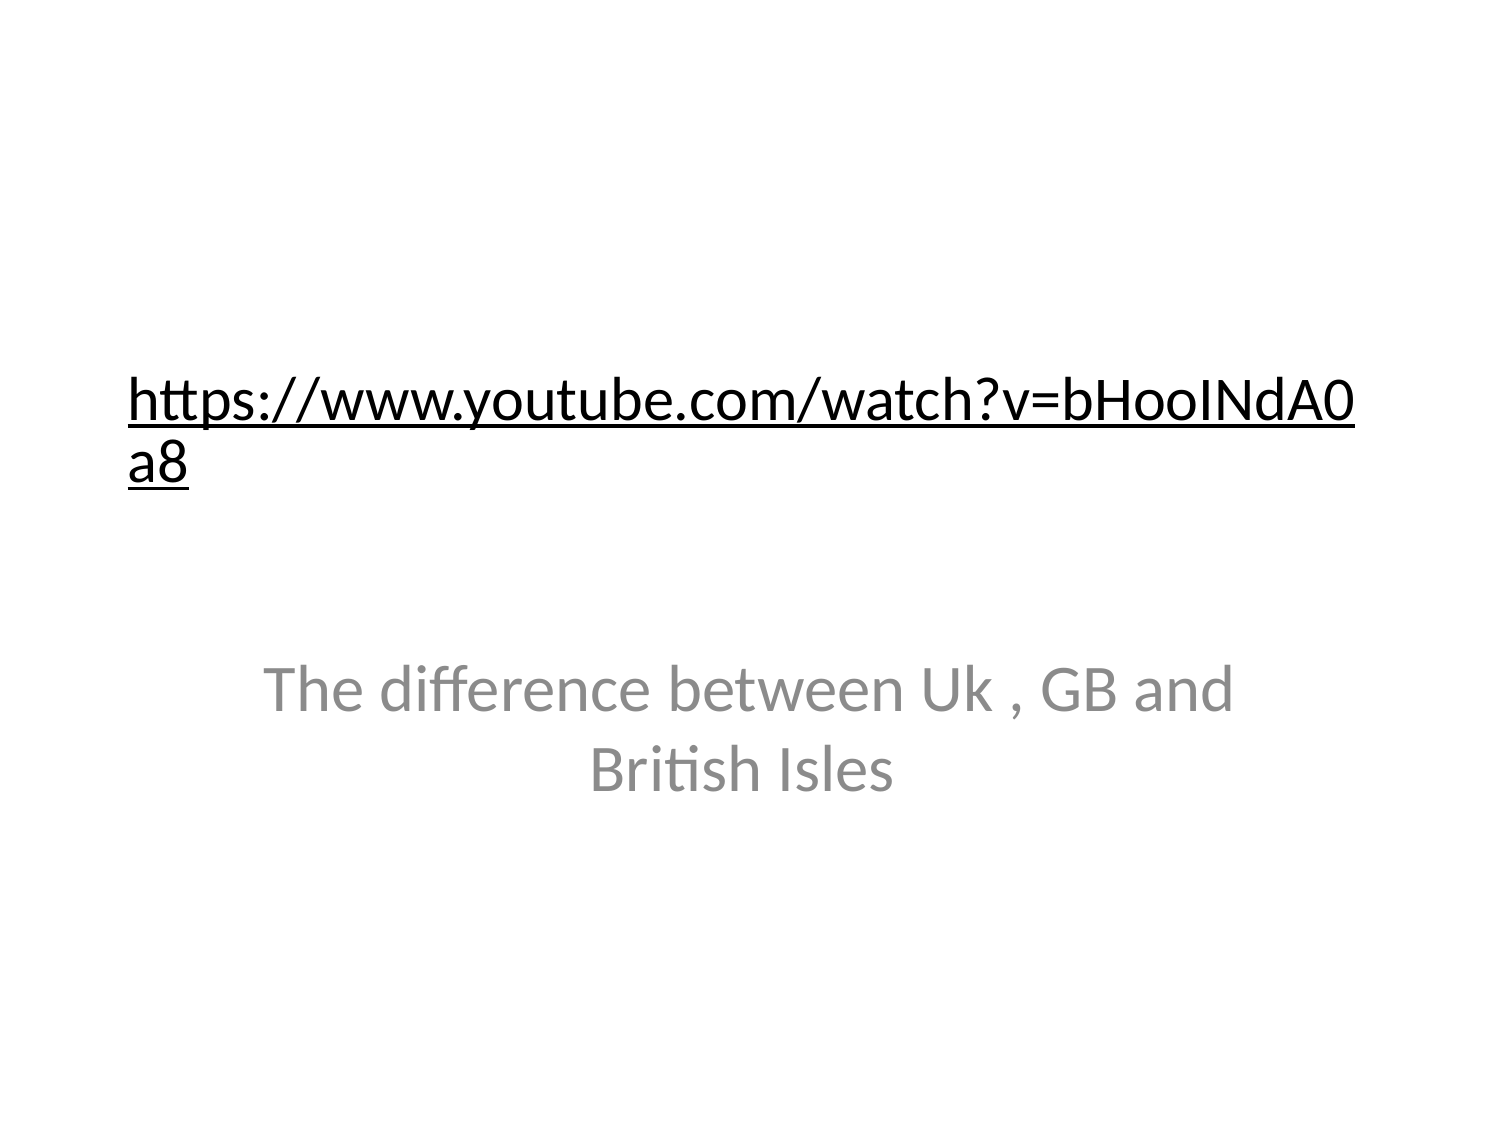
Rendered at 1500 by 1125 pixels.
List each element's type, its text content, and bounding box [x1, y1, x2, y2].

subtitle The difference between Uk , GB and British Isles [225, 637, 1275, 925]
title https://www.youtube.com/watch?v=bHooINdA0a8 [112, 349, 1388, 591]
